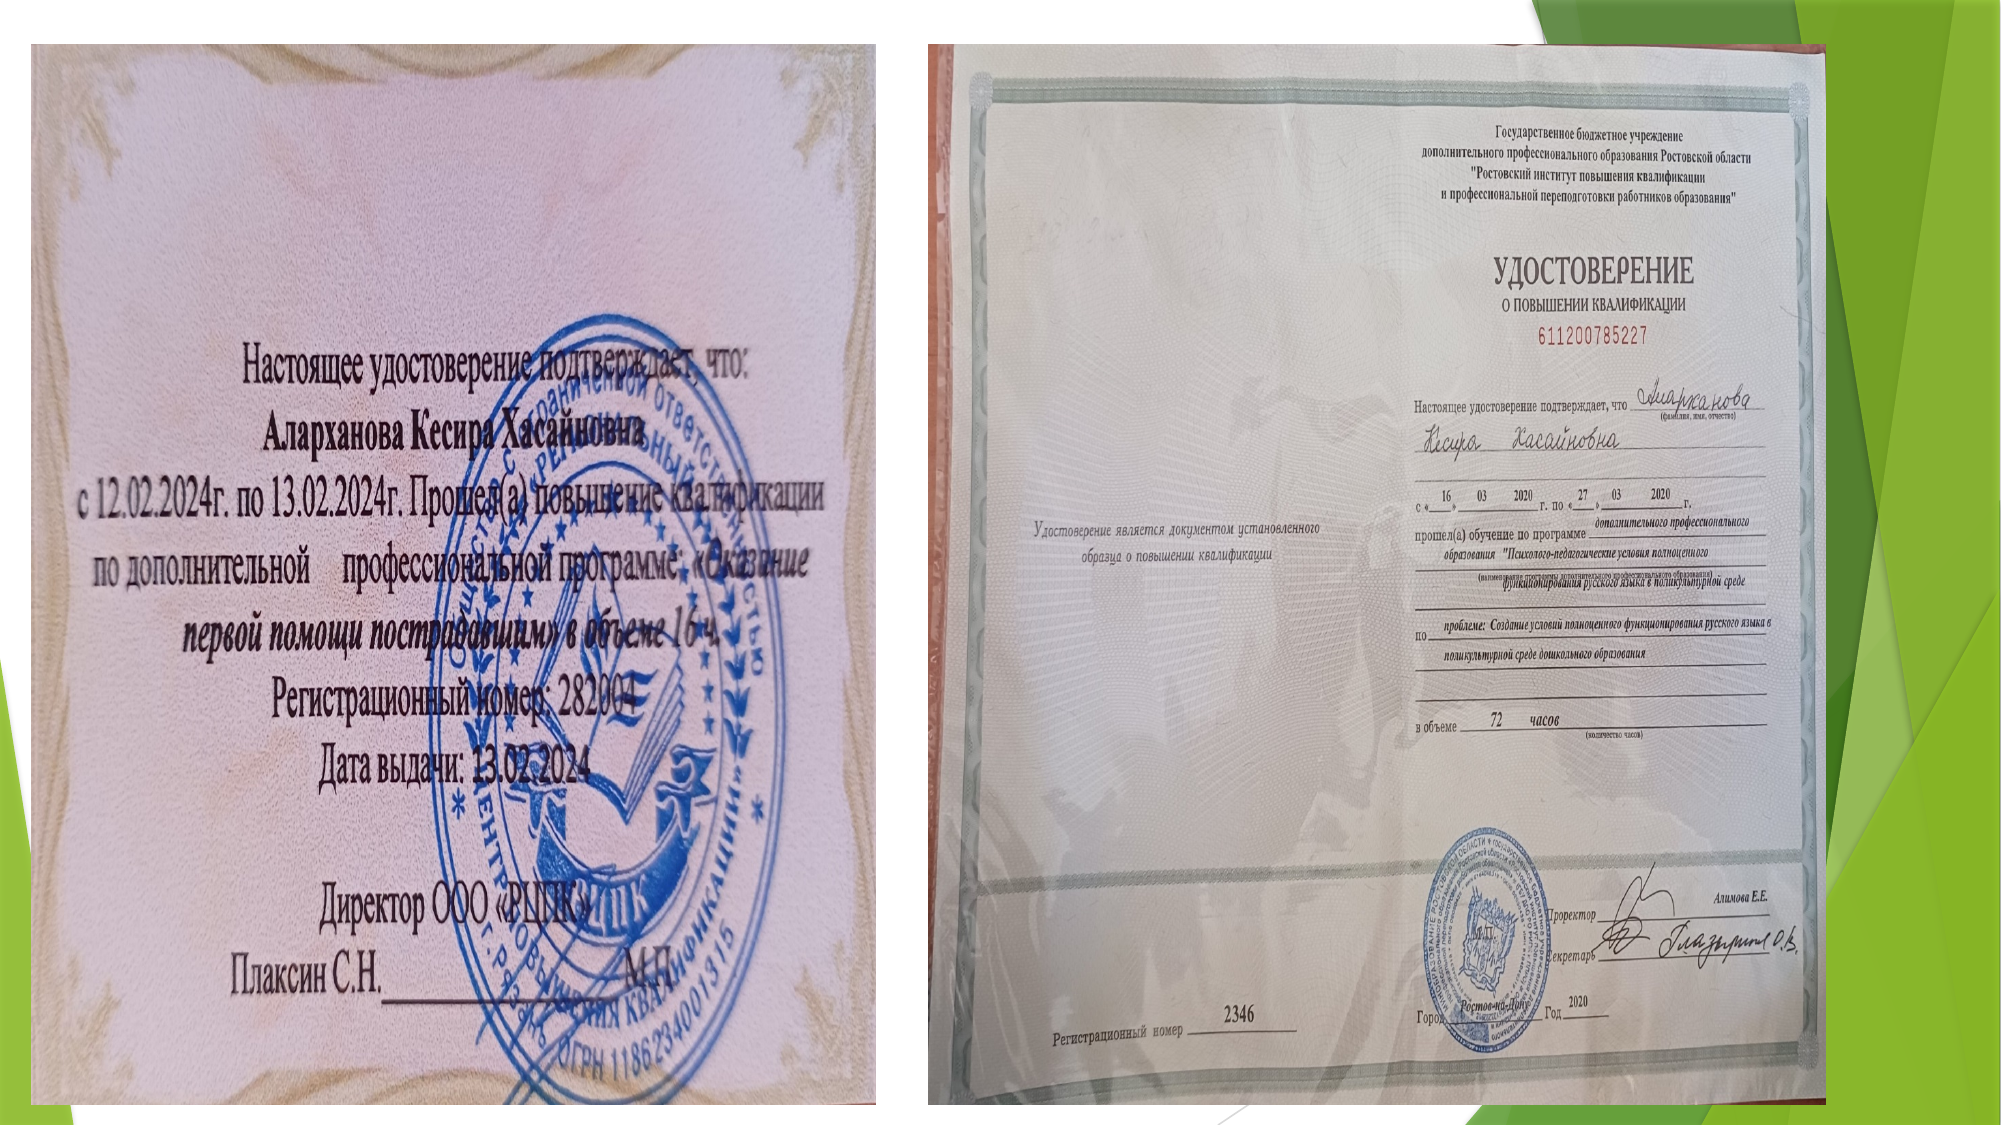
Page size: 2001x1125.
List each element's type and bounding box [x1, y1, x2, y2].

picture [927, 44, 1826, 1105]
picture [31, 44, 877, 1105]
